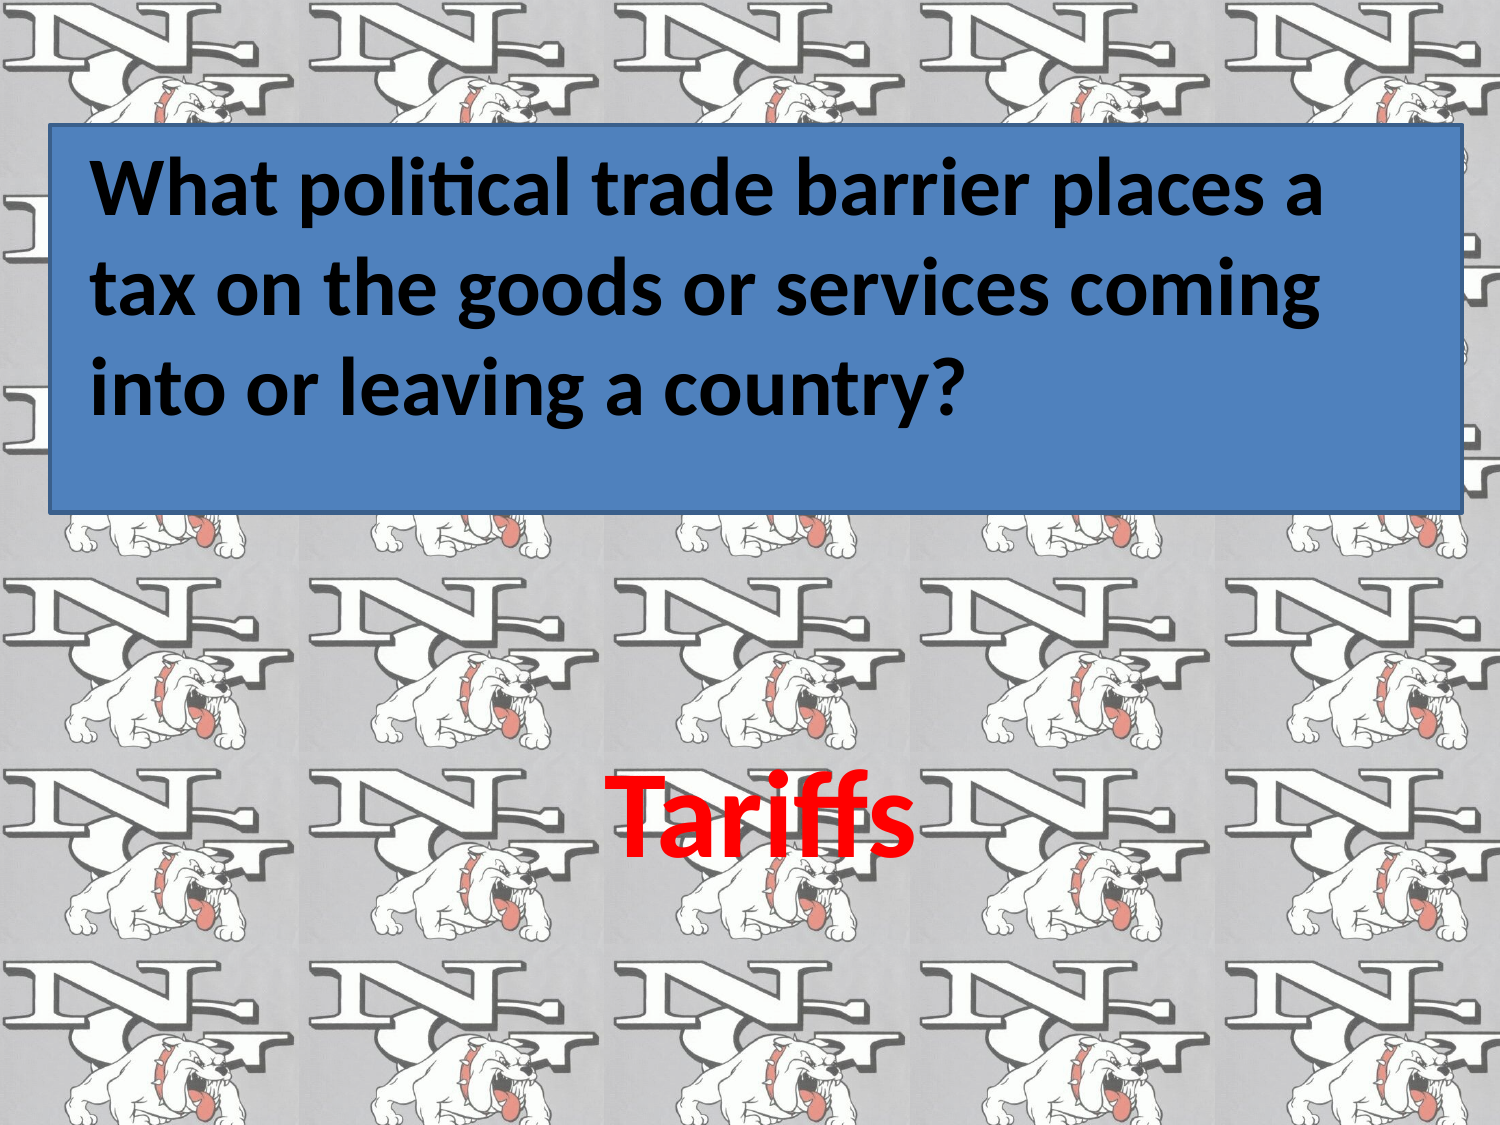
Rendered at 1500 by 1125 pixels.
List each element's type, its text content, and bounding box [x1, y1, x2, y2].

text_box Tariffs [162, 724, 1388, 1040]
text_box What political trade barrier places a tax on the goods or services coming into or leaving a country? [74, 125, 1438, 440]
text_box FALSE * Tiananmen Square Massacre* [0, 0, 1500, 1125]
text_box [48, 123, 1464, 515]
